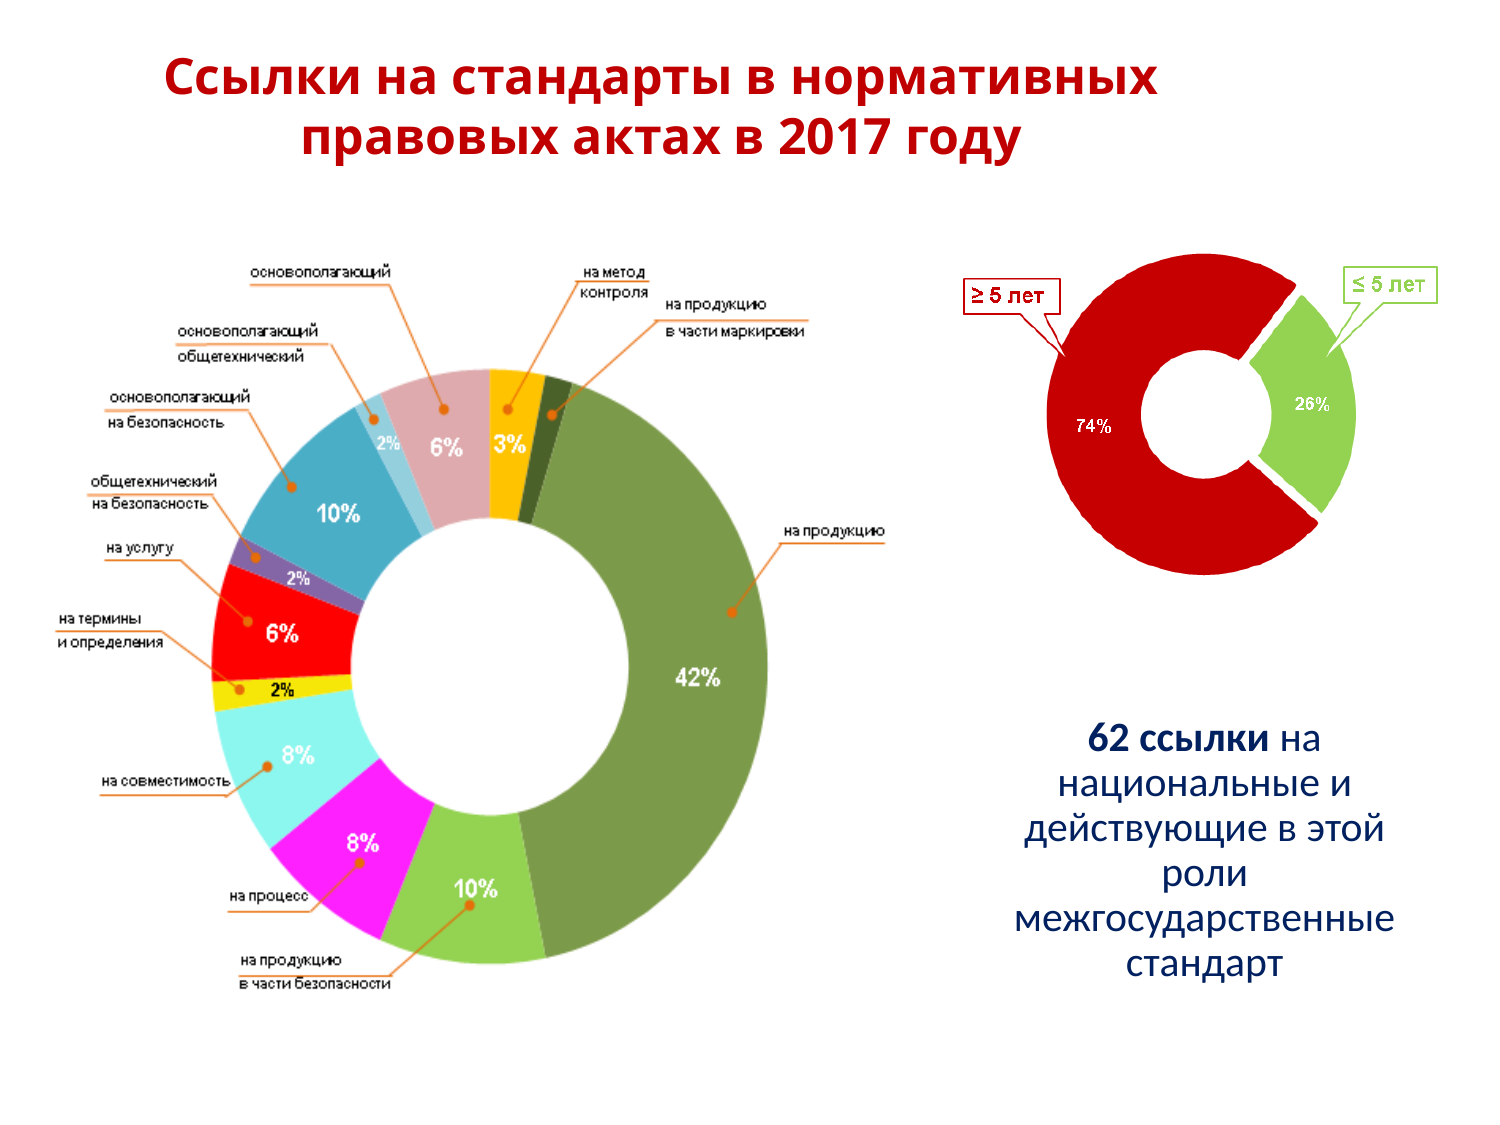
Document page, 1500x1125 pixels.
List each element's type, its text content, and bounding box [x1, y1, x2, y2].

picture [26, 242, 902, 1006]
title Ссылки на стандарты в нормативных правовых актах в 2017 году [27, 41, 1289, 168]
picture [955, 247, 1443, 581]
text_box 62 ссылки на национальные и действующие в этой роли межгосударственные стандарт [982, 709, 1427, 992]
